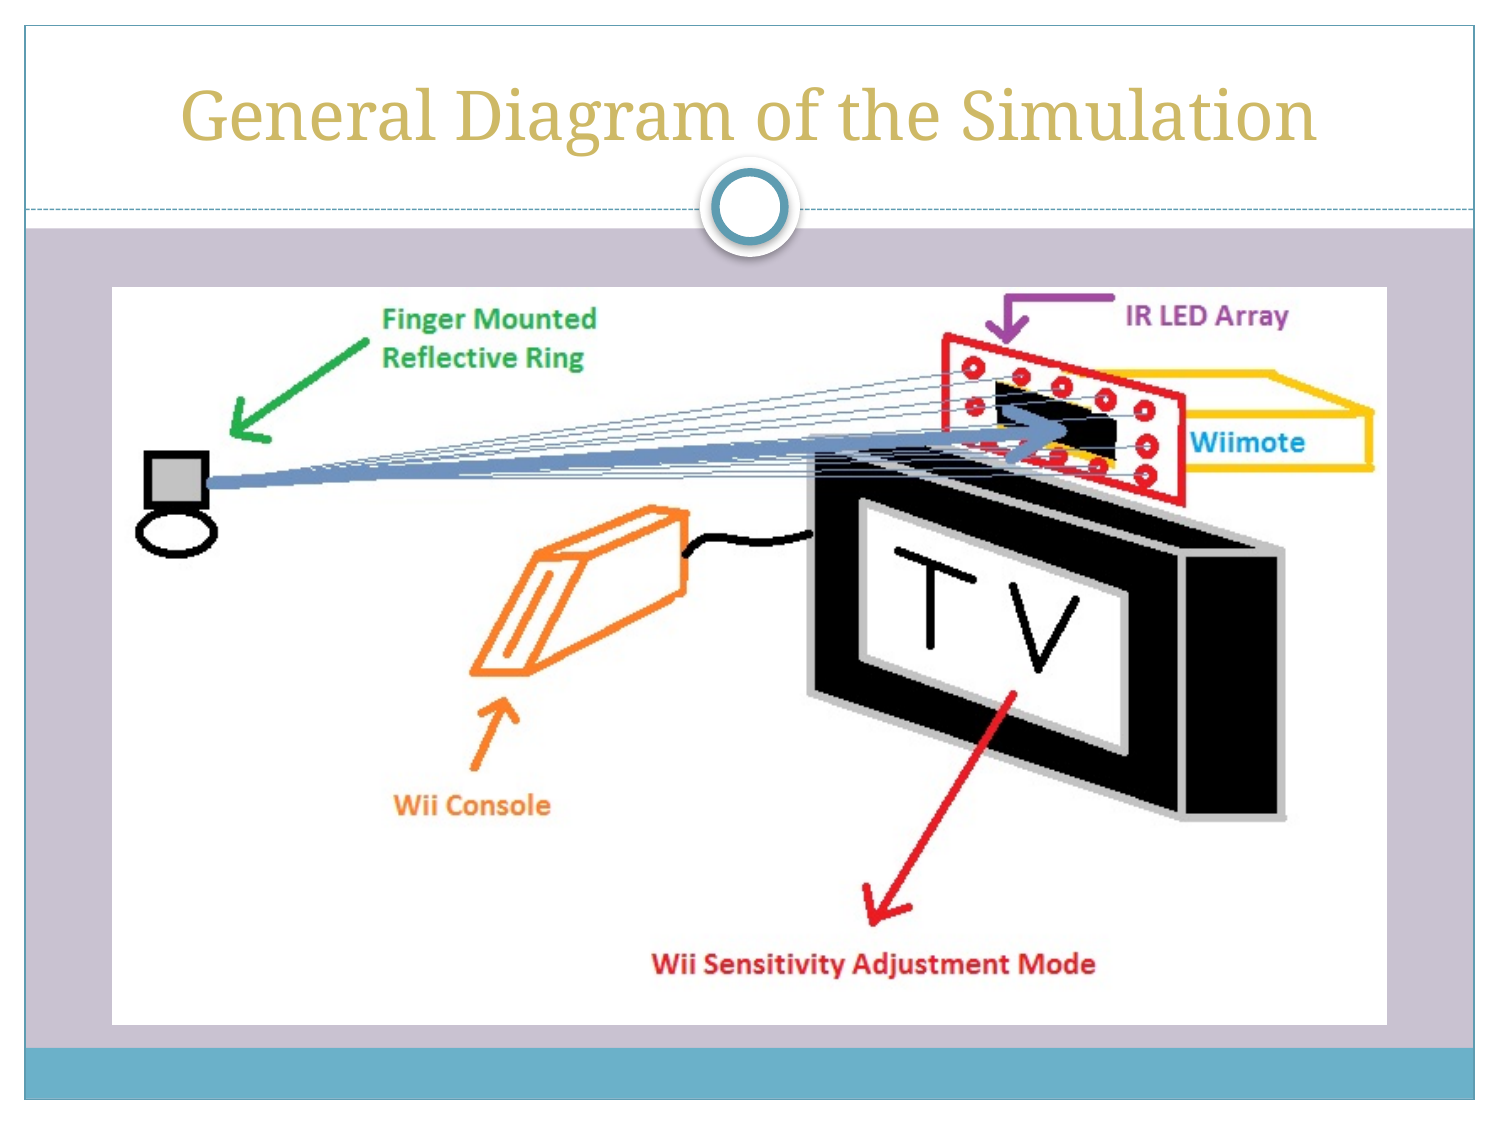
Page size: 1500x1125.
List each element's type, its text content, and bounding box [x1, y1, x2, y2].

picture [112, 287, 1388, 1025]
title General Diagram of the Simulation [49, 37, 1450, 162]
